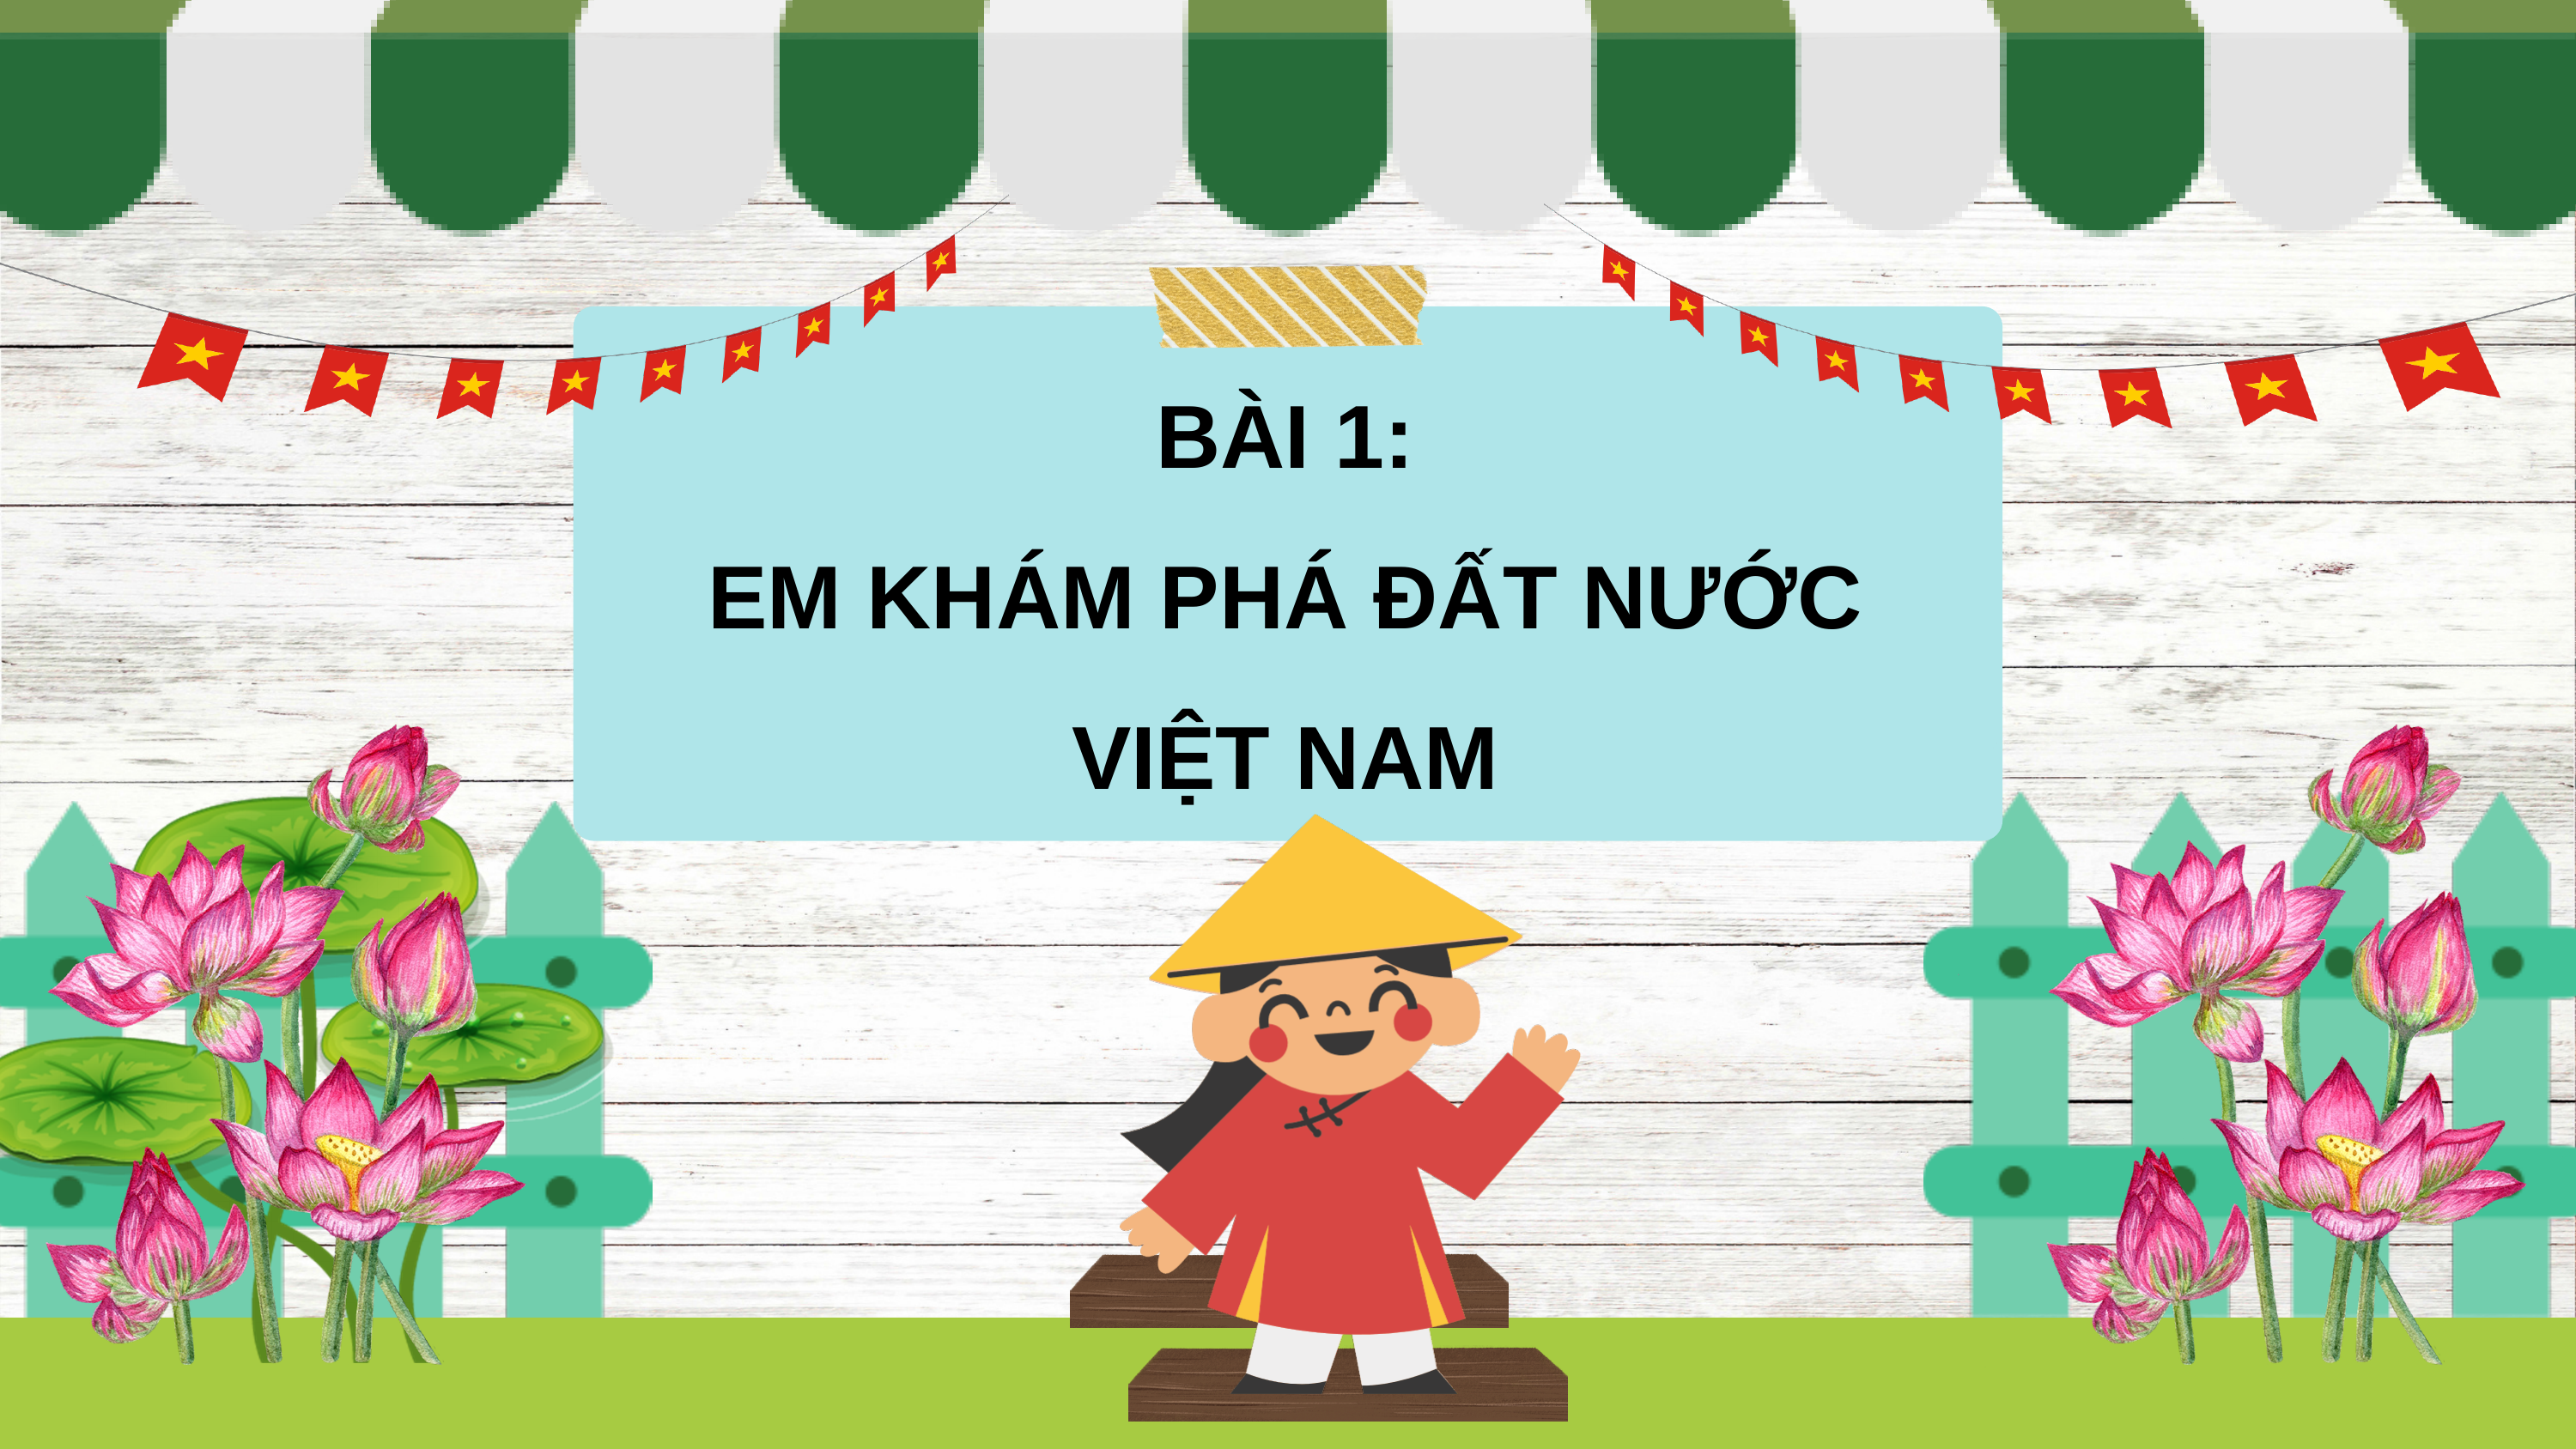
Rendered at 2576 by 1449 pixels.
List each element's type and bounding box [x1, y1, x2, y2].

text_box [573, 306, 2003, 841]
picture [0, 0, 2576, 1449]
